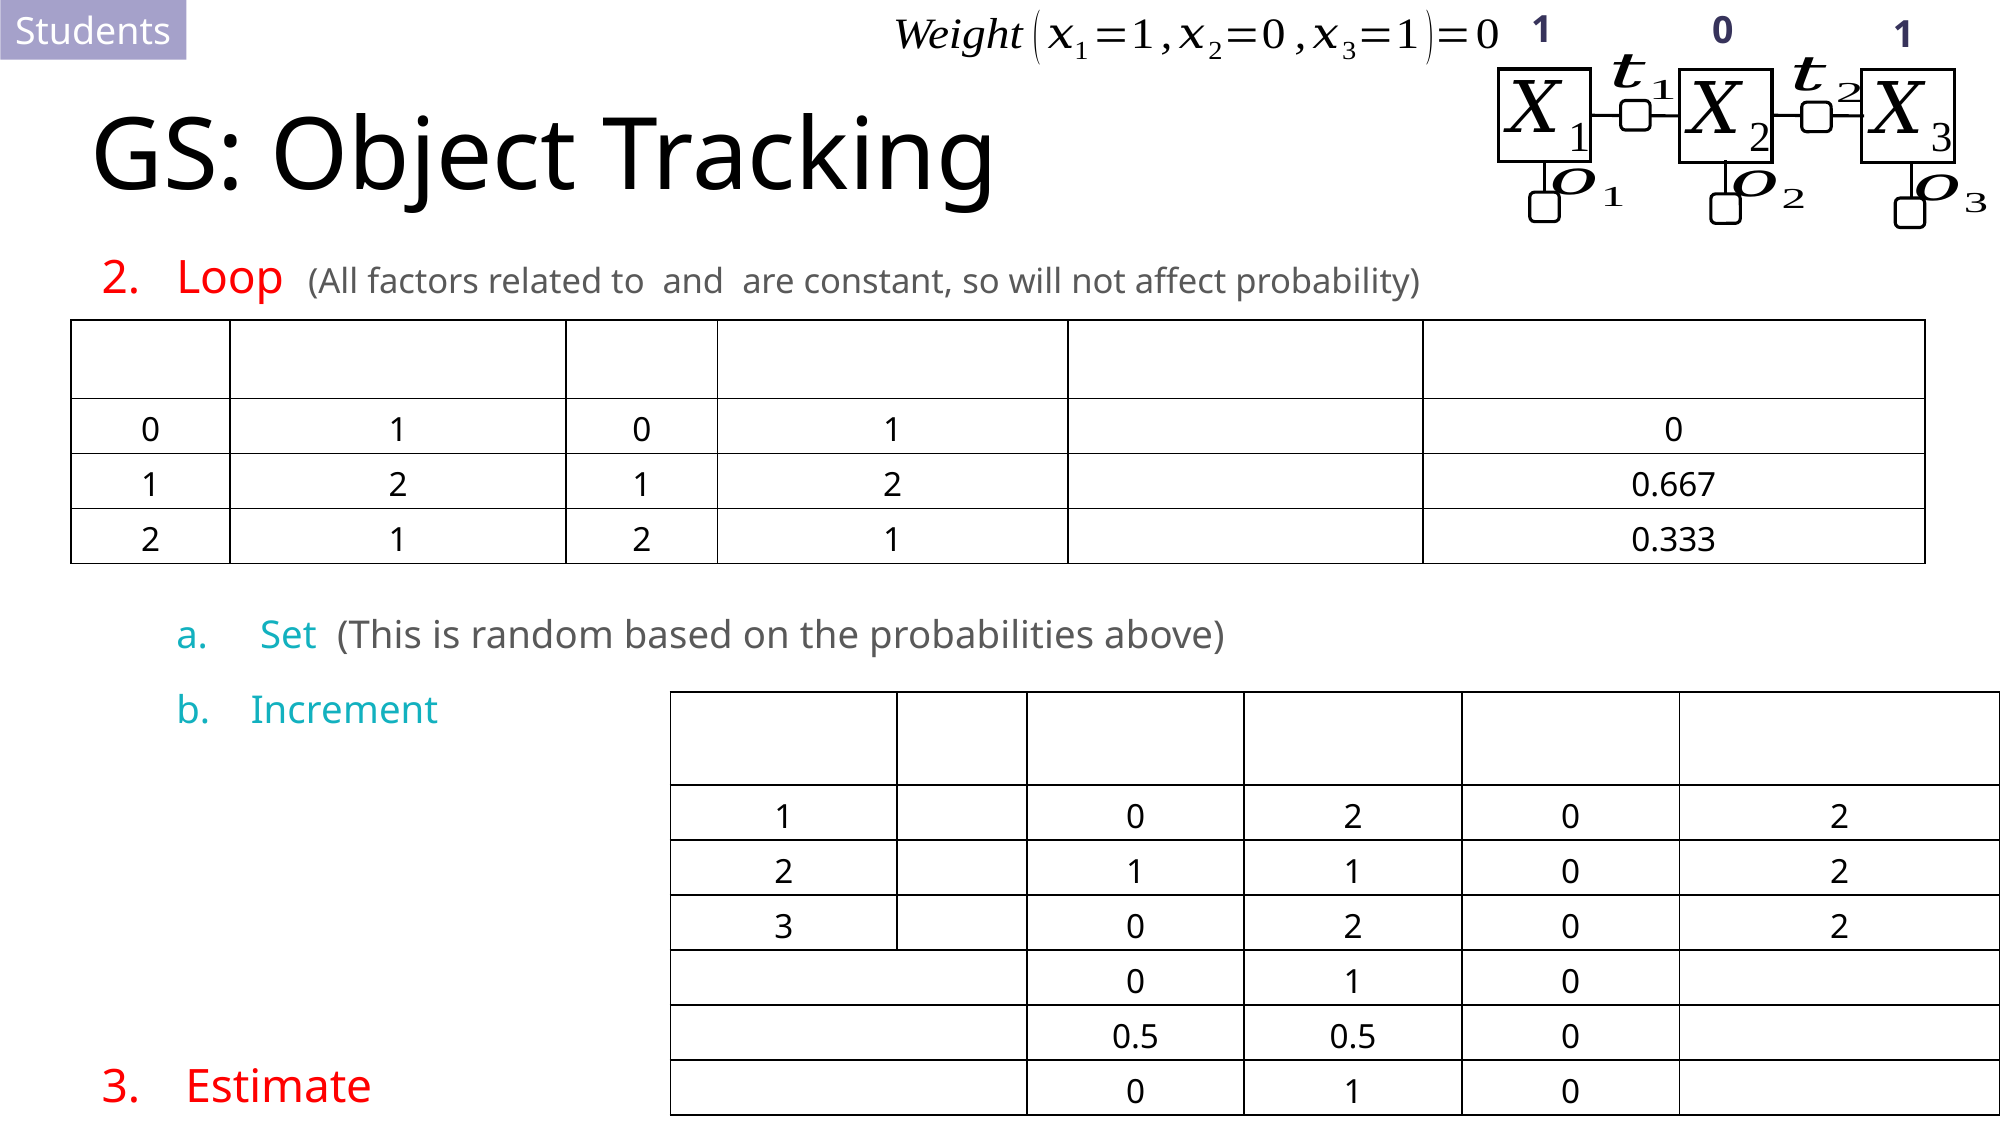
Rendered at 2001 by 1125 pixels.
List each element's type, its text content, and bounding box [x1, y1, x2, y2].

text_box 0 [1697, 0, 1749, 45]
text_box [1499, 45, 1990, 228]
text_box 1 [1516, 0, 1568, 45]
text_box Students [0, 0, 187, 60]
title GS: Object Tracking [90, 90, 1910, 309]
text_box 1 [1878, 2, 1930, 45]
